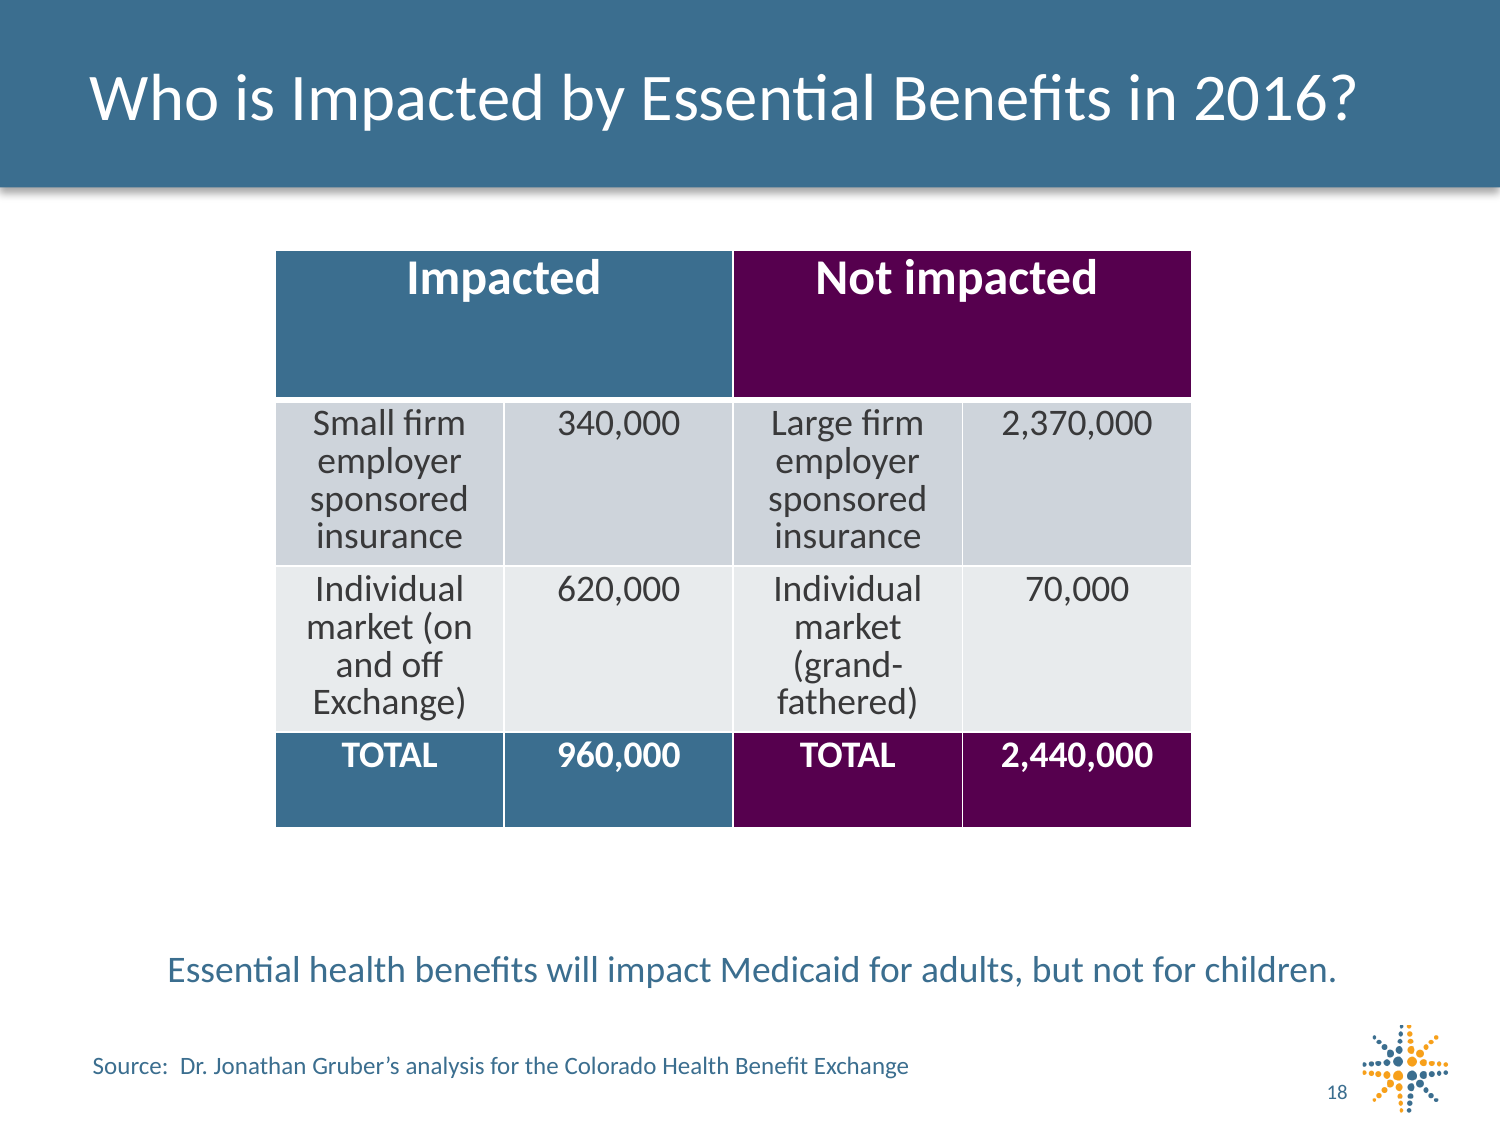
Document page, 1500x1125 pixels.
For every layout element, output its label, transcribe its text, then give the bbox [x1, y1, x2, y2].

table_cell Individual market (on and off Exchange) [276, 567, 503, 731]
table_cell 960,000 [505, 733, 732, 827]
table_cell 620,000 [505, 567, 732, 731]
text_box Source: Dr. Jonathan Gruber’s analysis for the Colorado Health Benefit Exchange [77, 1042, 926, 1087]
table_cell Individual market (grand-fathered) [734, 567, 962, 731]
table_cell 70,000 [963, 567, 1191, 731]
table_header Impacted [276, 251, 732, 397]
table_cell 2,440,000 [963, 733, 1191, 827]
slide_number 18 [1302, 1051, 1363, 1112]
table_header Not impacted [734, 251, 1191, 397]
table_cell 340,000 [505, 403, 732, 565]
table_cell Large firm employer sponsored insurance [734, 403, 962, 565]
table_cell TOTAL [734, 733, 962, 827]
table_cell 2,370,000 [963, 403, 1191, 565]
text_box Essential health benefits will impact Medicaid for adults, but not for children. [152, 937, 1354, 998]
table_cell Small firm employer sponsored insurance [276, 403, 503, 565]
table_cell TOTAL [276, 733, 503, 827]
title Who is Impacted by Essential Benefits in 2016? [75, 0, 1425, 188]
